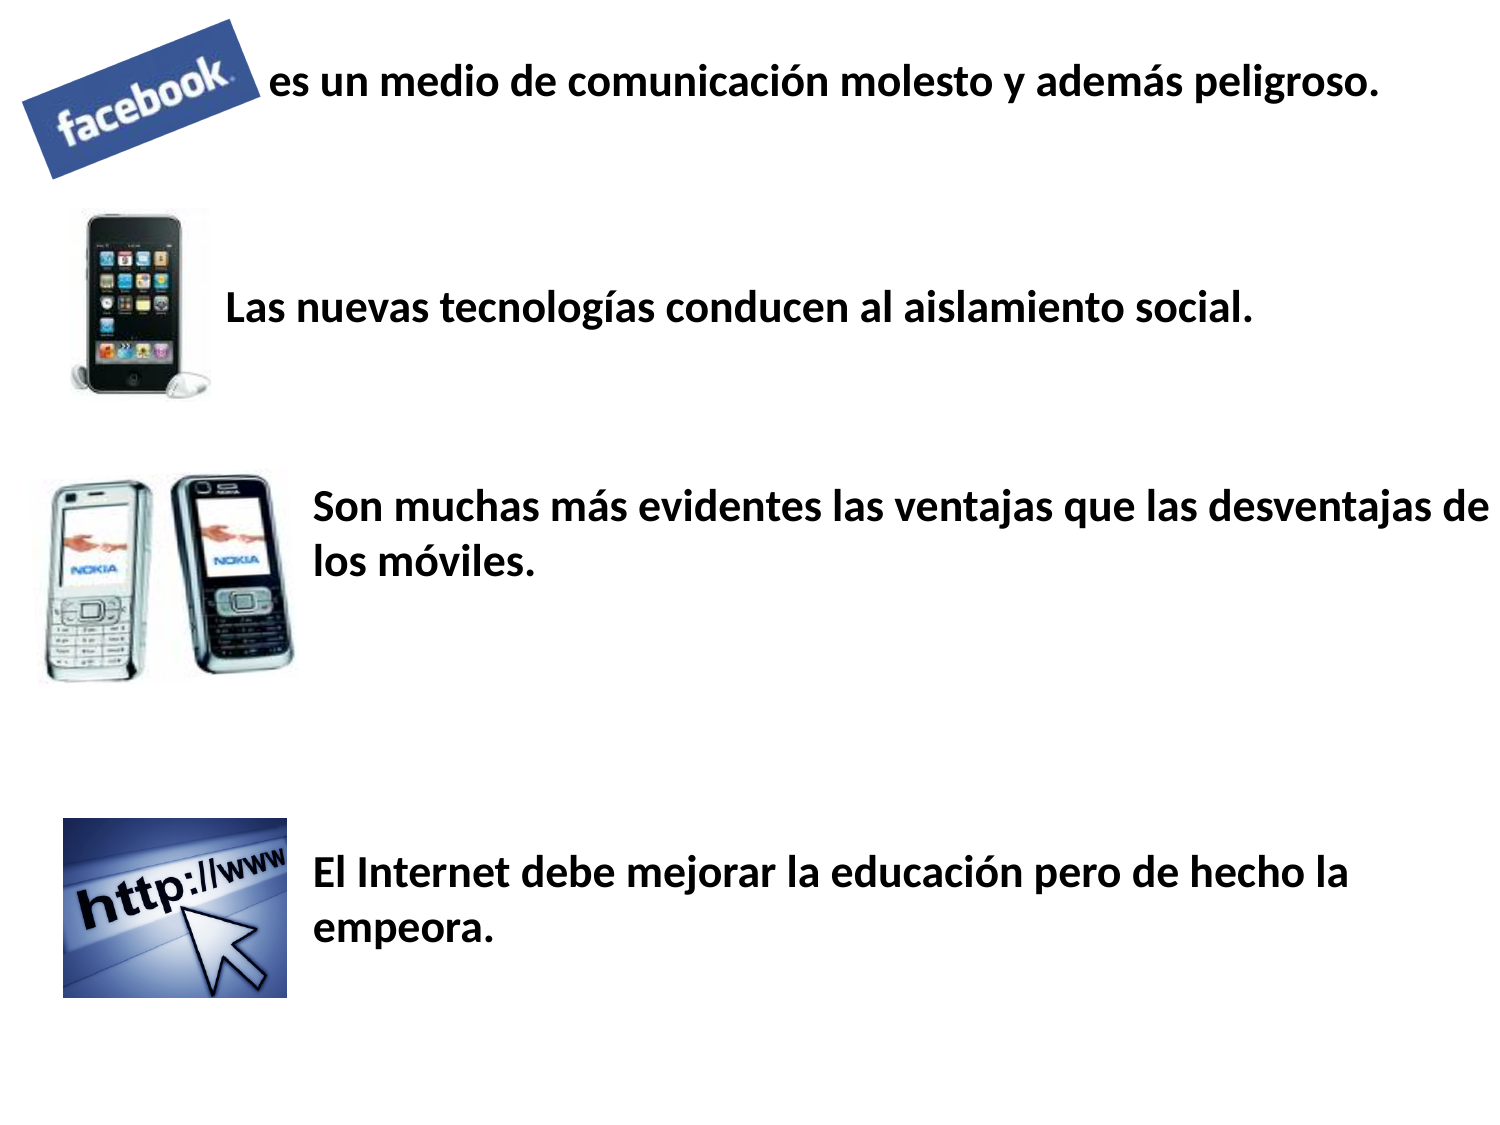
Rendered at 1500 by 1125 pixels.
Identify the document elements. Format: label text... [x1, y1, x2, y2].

picture [62, 817, 287, 998]
text_box Son muchas más evidentes las ventajas que las desventajas de los móviles. [298, 467, 1500, 593]
picture [23, 20, 253, 179]
text_box es un medio de comunicación molesto y además peligroso. [253, 42, 1500, 113]
text_box Las nuevas tecnologías conducen al aislamiento social. [216, 269, 1457, 340]
picture [29, 468, 298, 688]
picture [70, 207, 211, 403]
text_box El Internet debe mejorar la educación pero de hecho la empeora. [298, 834, 1457, 959]
